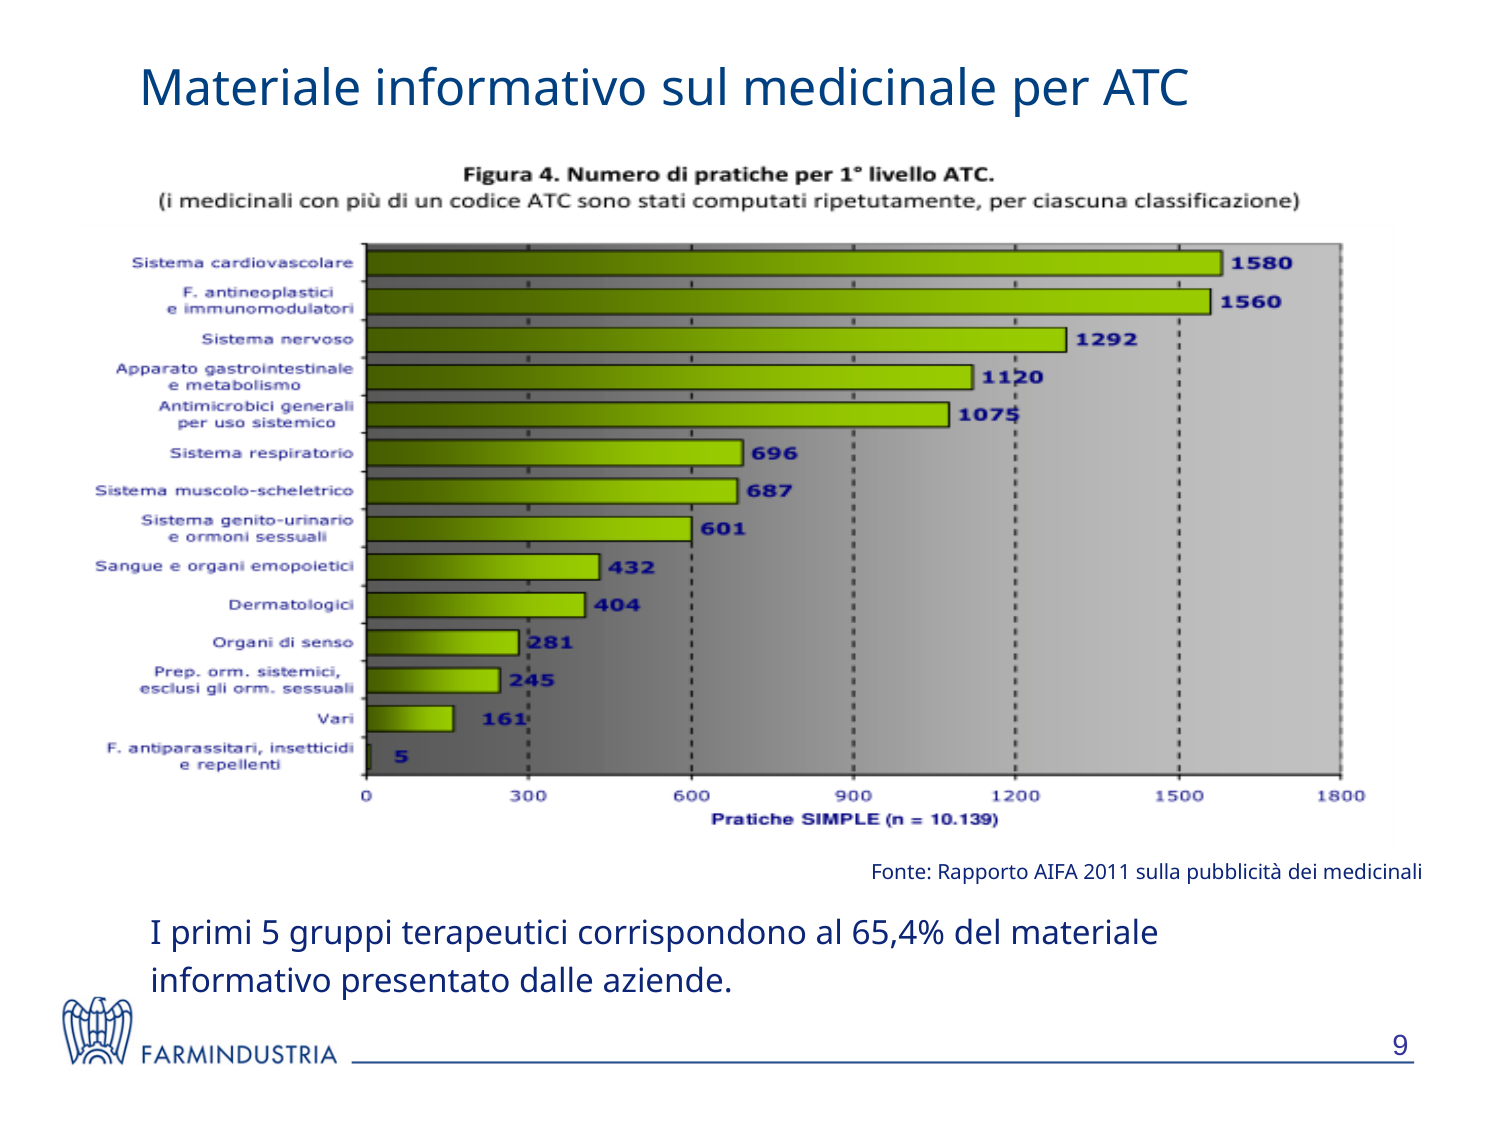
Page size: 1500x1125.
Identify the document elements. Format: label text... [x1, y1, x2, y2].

text_box I primi 5 gruppi terapeutici corrispondono al 65,4% del materiale informativo presentato dalle aziende. [135, 895, 1495, 1007]
text_box Materiale informativo sul medicinale per ATC [124, 47, 1424, 123]
text_box Fonte: Rapporto AIFA 2011 sulla pubblicità dei medicinali [856, 846, 1488, 891]
text_box [124, 854, 1424, 917]
picture [0, 0, 1500, 1125]
slide_number 9 [1110, 1011, 1424, 1087]
